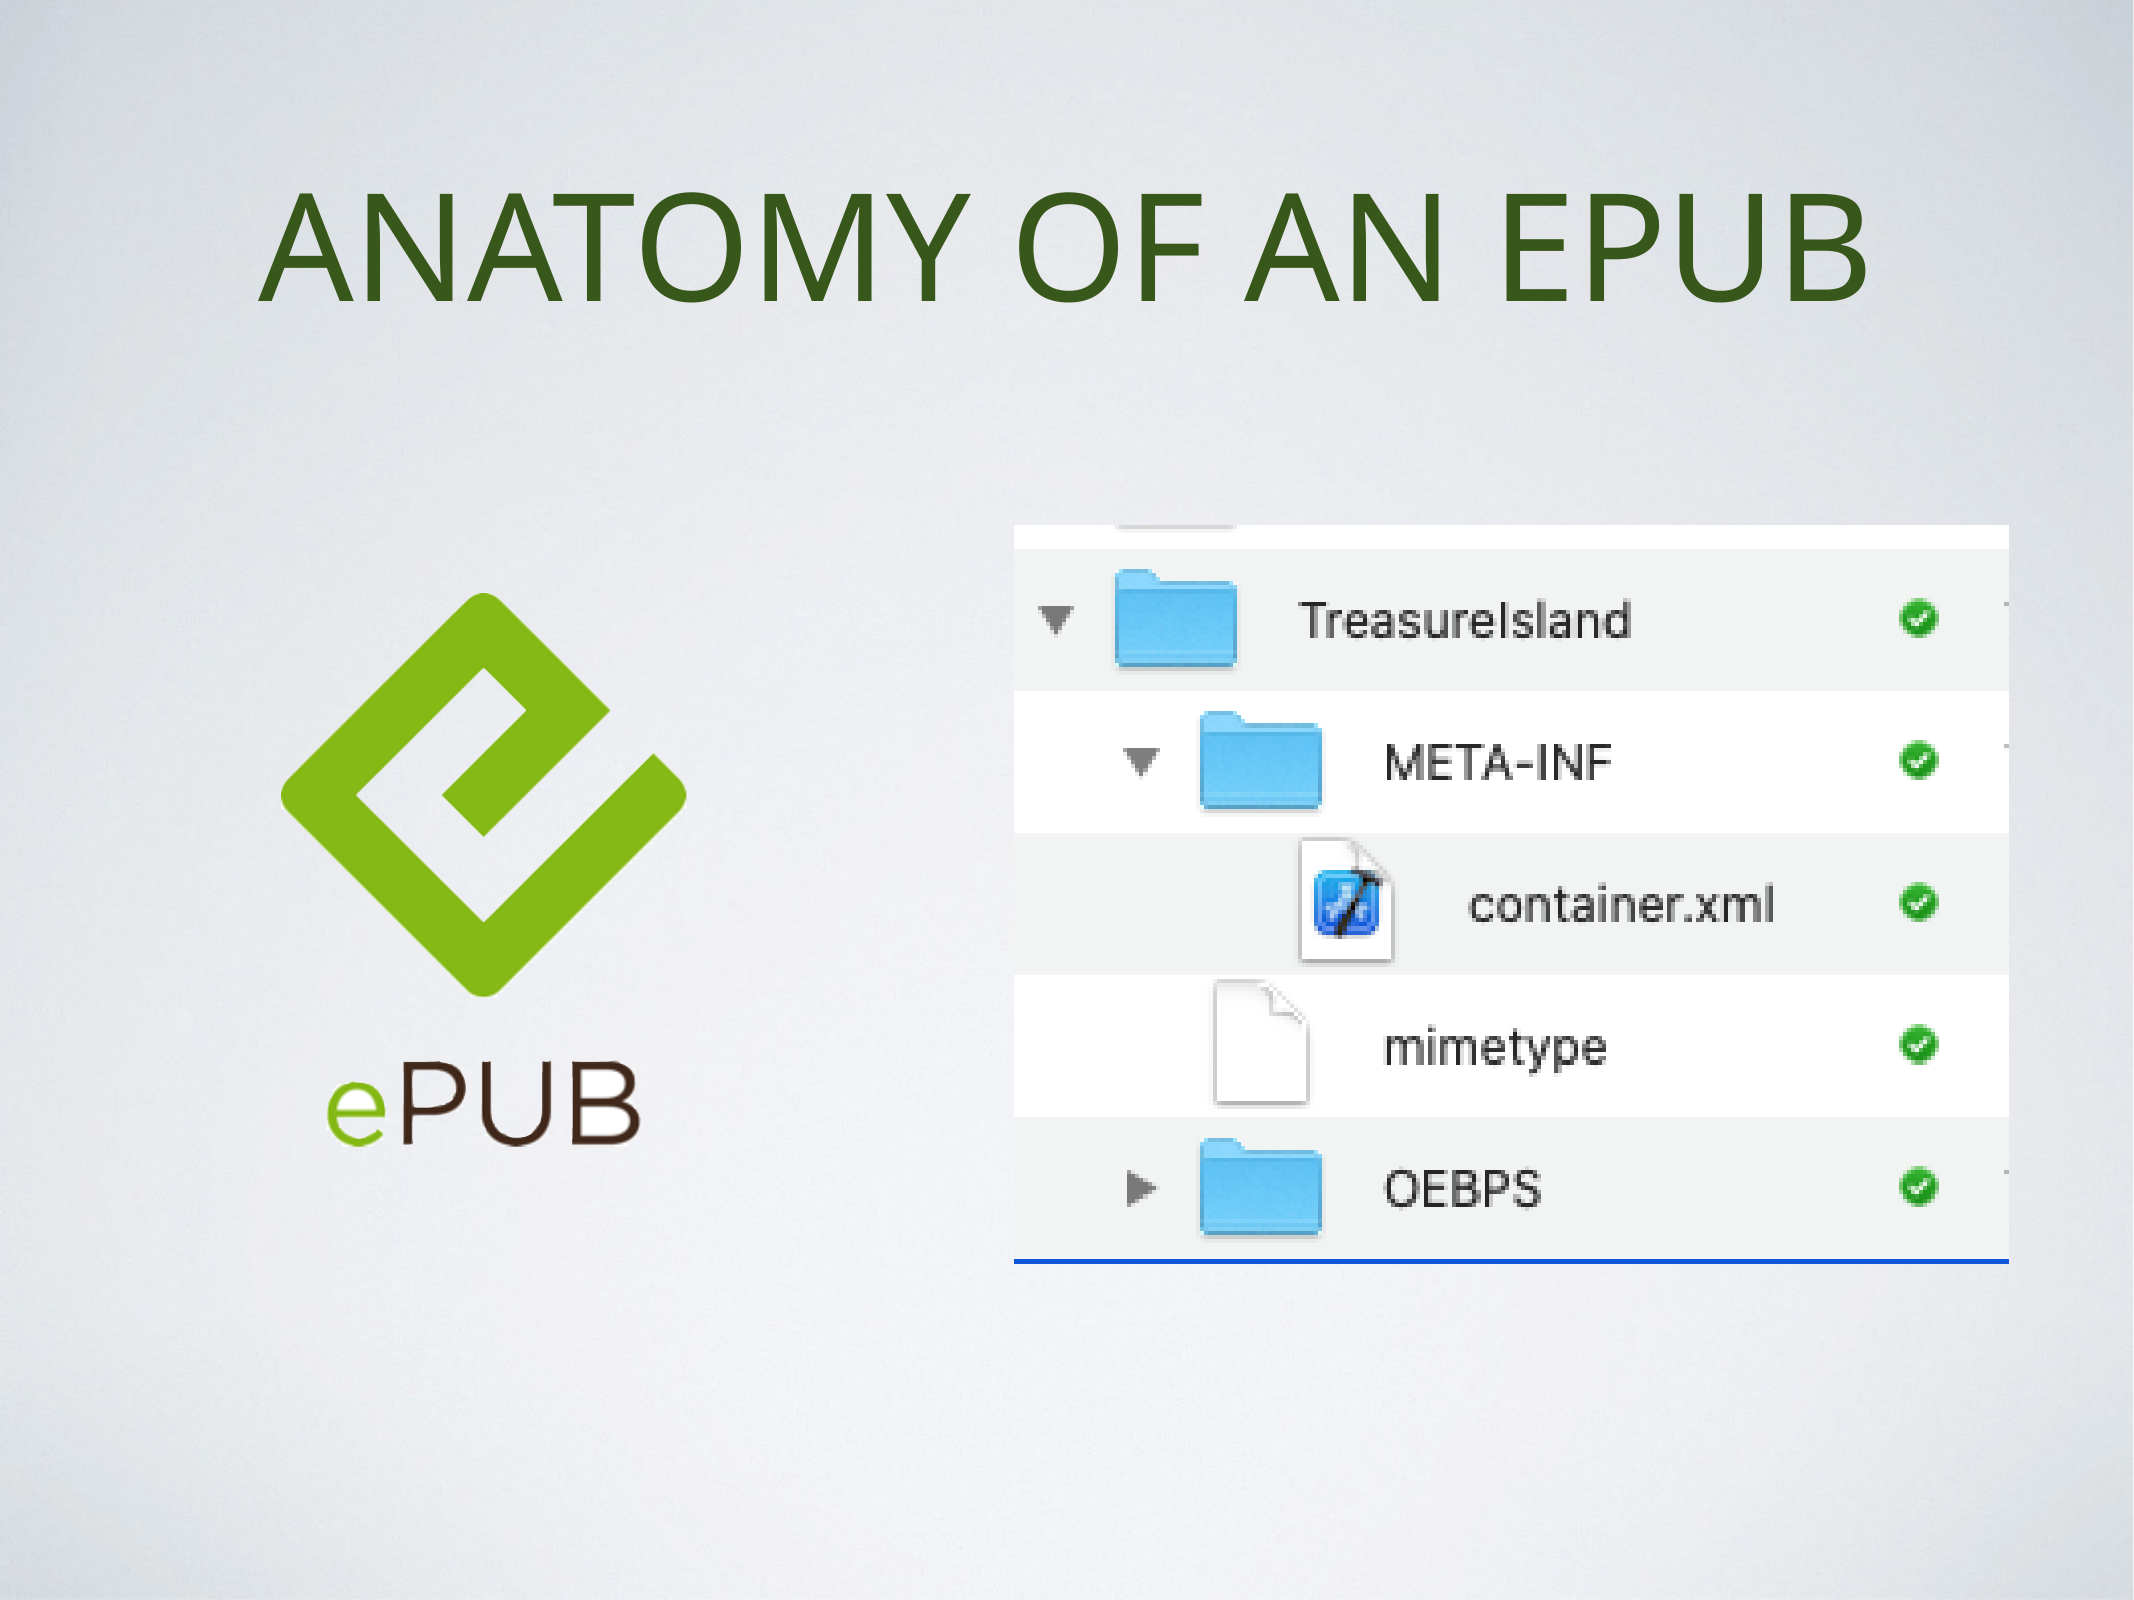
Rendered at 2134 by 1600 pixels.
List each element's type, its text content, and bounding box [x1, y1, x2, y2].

title Anatomy of an epub [57, 41, 2076, 443]
picture [0, 0, 2134, 1600]
